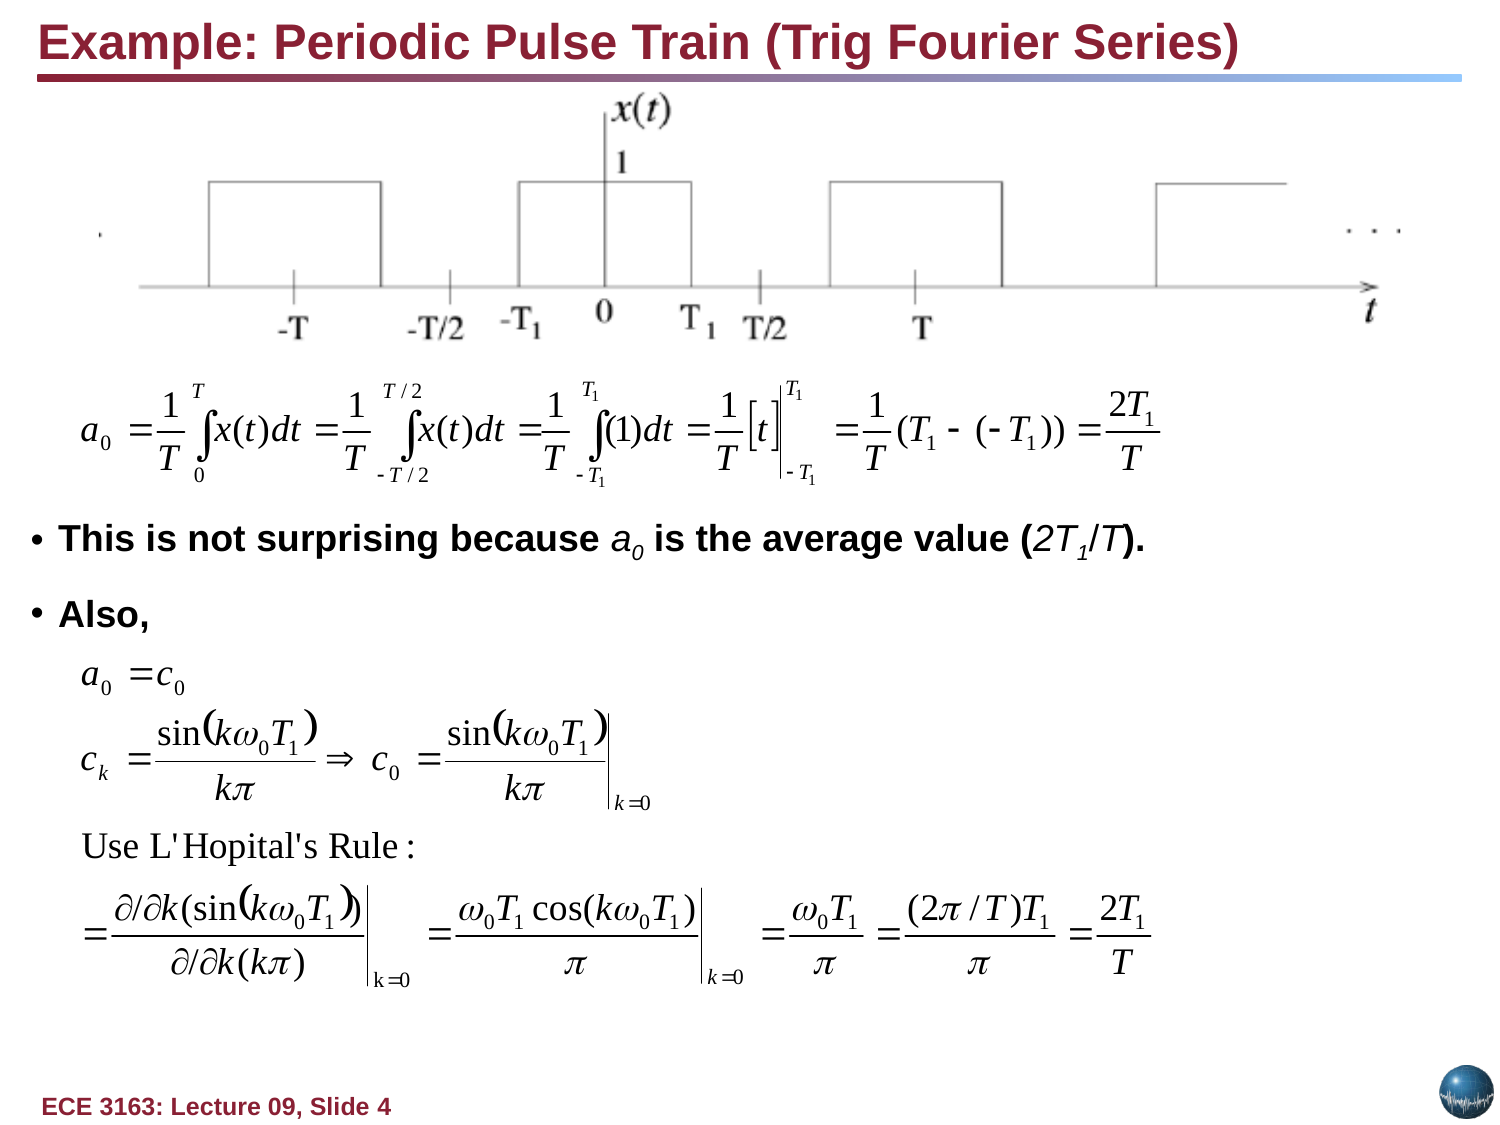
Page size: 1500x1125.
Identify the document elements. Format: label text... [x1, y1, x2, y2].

text_box This is not surprising because a0 is the average value (2T1/T). Also, [30, 513, 1454, 635]
text_box Example: Periodic Pulse Train (Trig Fourier Series) [37, 9, 1445, 70]
picture [98, 85, 1401, 368]
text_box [74, 650, 1160, 995]
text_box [74, 369, 1169, 495]
picture [1439, 1065, 1494, 1119]
